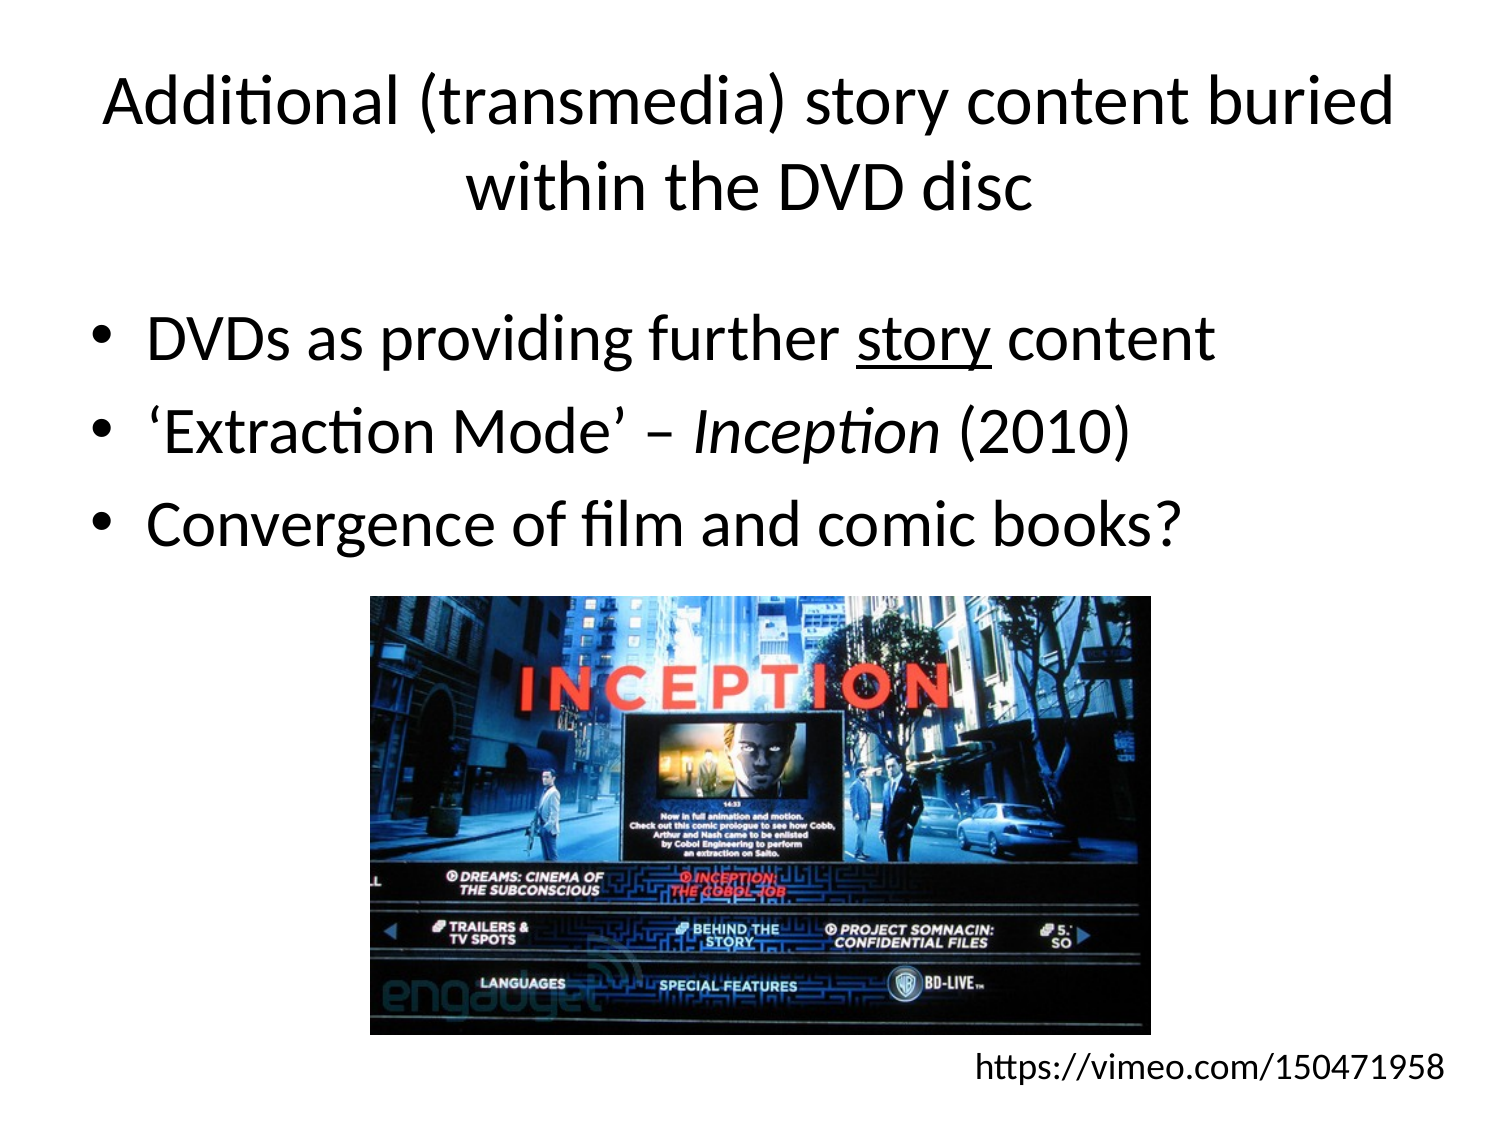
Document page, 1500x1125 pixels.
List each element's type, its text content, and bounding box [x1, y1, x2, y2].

title Additional (transmedia) story content buried within the DVD disc [75, 45, 1425, 233]
text_box https://vimeo.com/150471958 [960, 1034, 1461, 1095]
list DVDs as providing further story content ‘Extraction Mode’ – Inception (2010) Convergence of film and comic books? [75, 286, 1425, 1005]
picture [369, 595, 1151, 1035]
